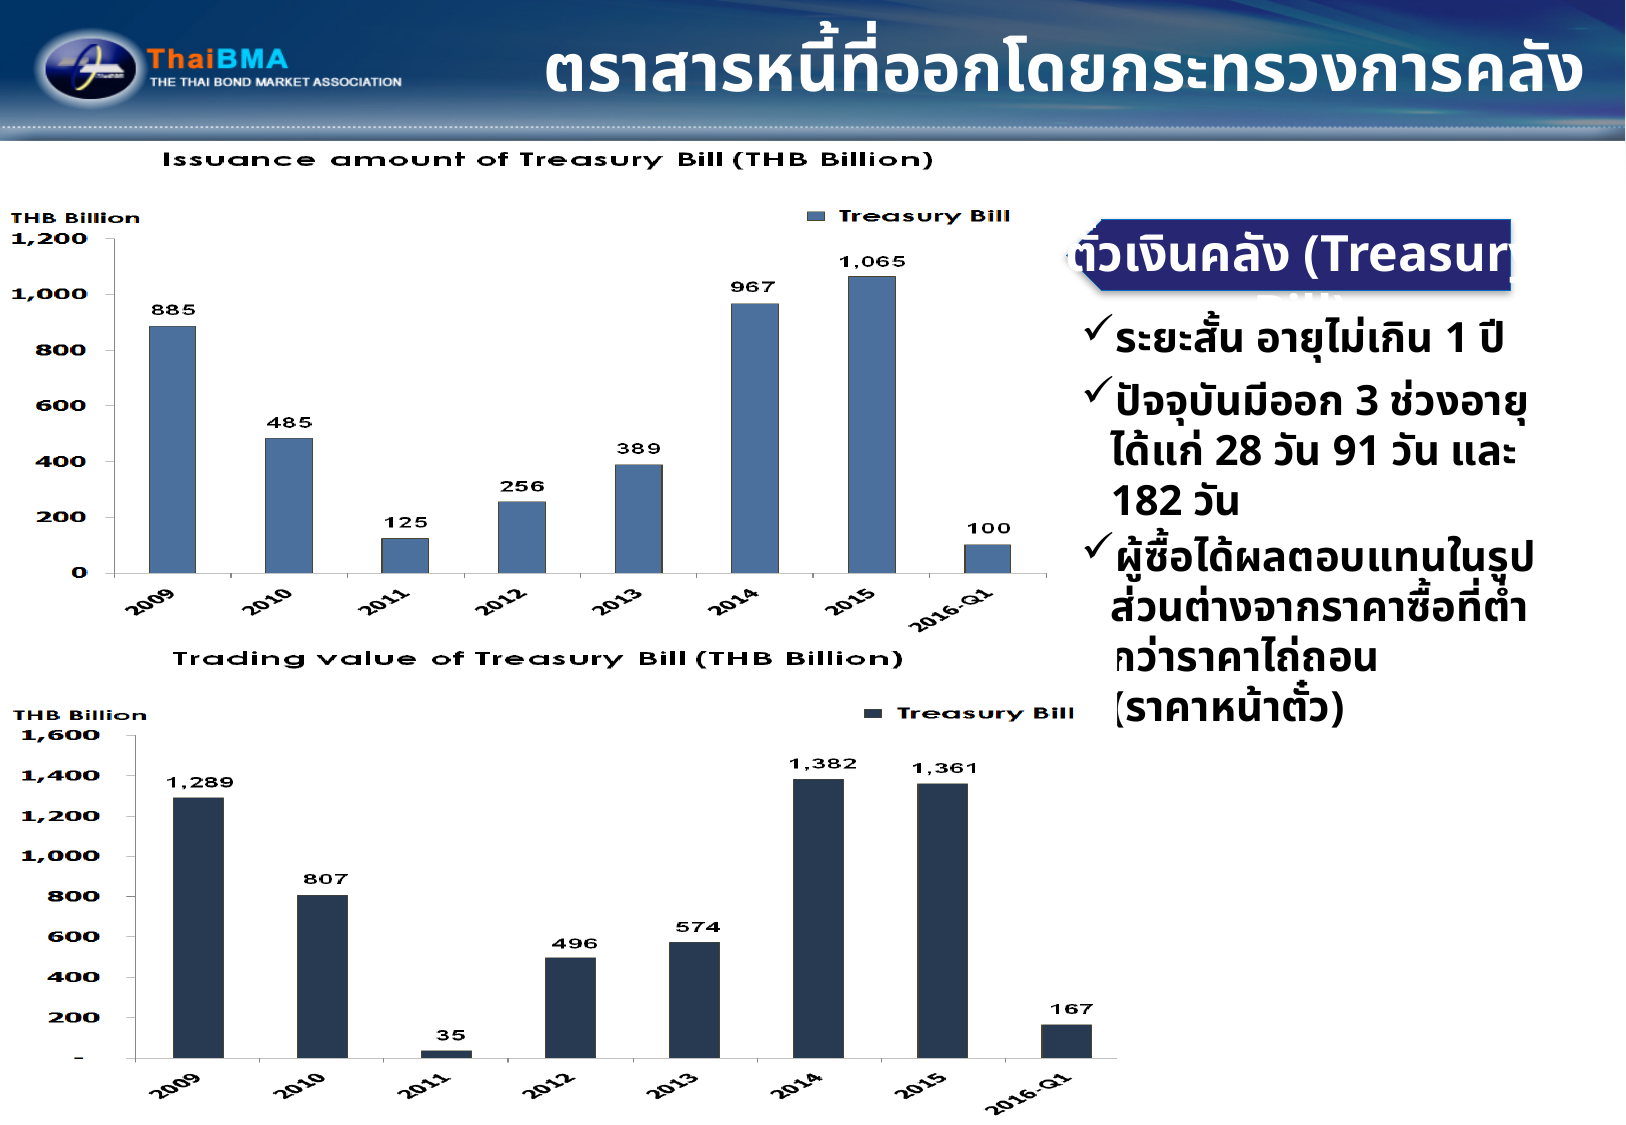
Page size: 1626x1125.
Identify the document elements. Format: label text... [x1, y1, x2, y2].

picture [0, 142, 1118, 1116]
picture [0, 0, 1626, 1125]
text_box ระยะสั้น อายุไม่เกิน 1 ปี ปัจจุบันมีออก 3 ช่วงอายุ ได้แก่ 28 วัน 91 วัน และ 182 วัน ผู้ซื้อได้ผลตอบแทนในรูปส่วนต่างจากราคาซื้อที่ต่ำกว่าราคาไถ่ถอน (ราคาหน้าตั๋ว) [1066, 303, 1610, 788]
text_box ตราสารหนี้ที่ออกโดยกระทรวงการคลัง [393, 34, 1601, 112]
text_box ตั๋วเงินคลัง (Treasury Bill) [1063, 214, 1575, 350]
